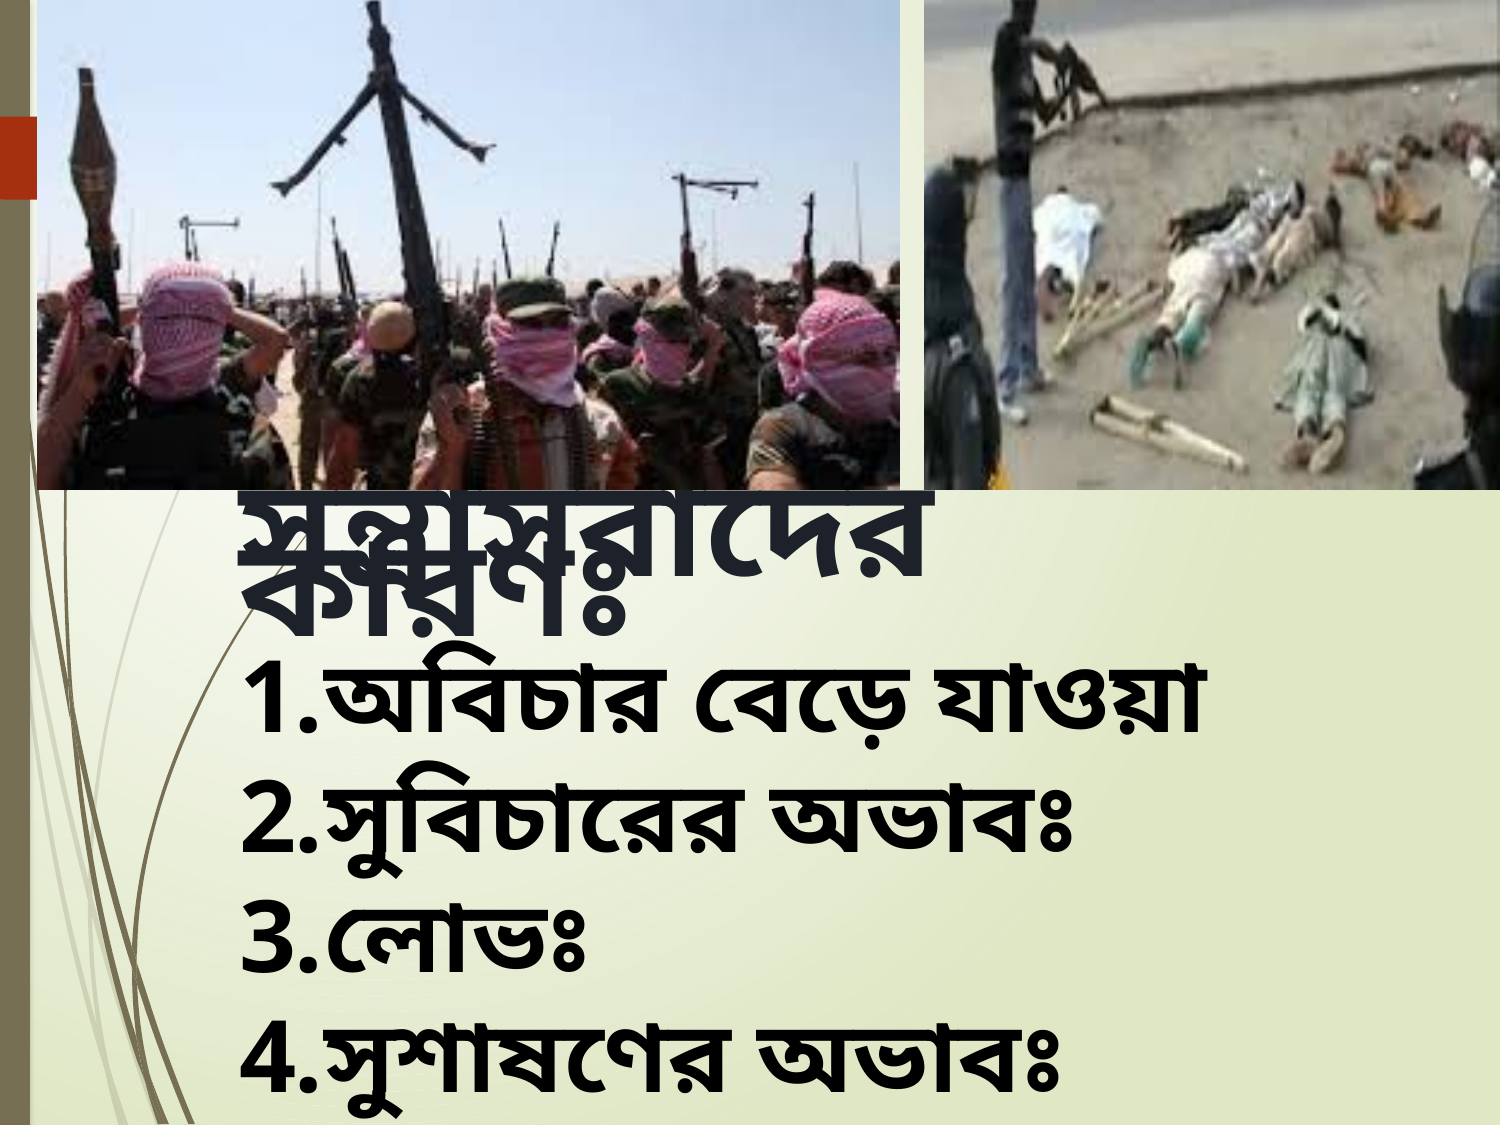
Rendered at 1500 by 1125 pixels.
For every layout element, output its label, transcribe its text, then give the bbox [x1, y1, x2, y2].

text_box অবিচার বেড়ে যাওয়া সুবিচারের অভাবঃ লোভঃ সুশাষণের অভাবঃ [224, 624, 1350, 1120]
picture [37, 0, 901, 491]
text_box সন্ত্রাসবাদের কারণঃ [225, 537, 1150, 624]
picture [924, 0, 1500, 491]
